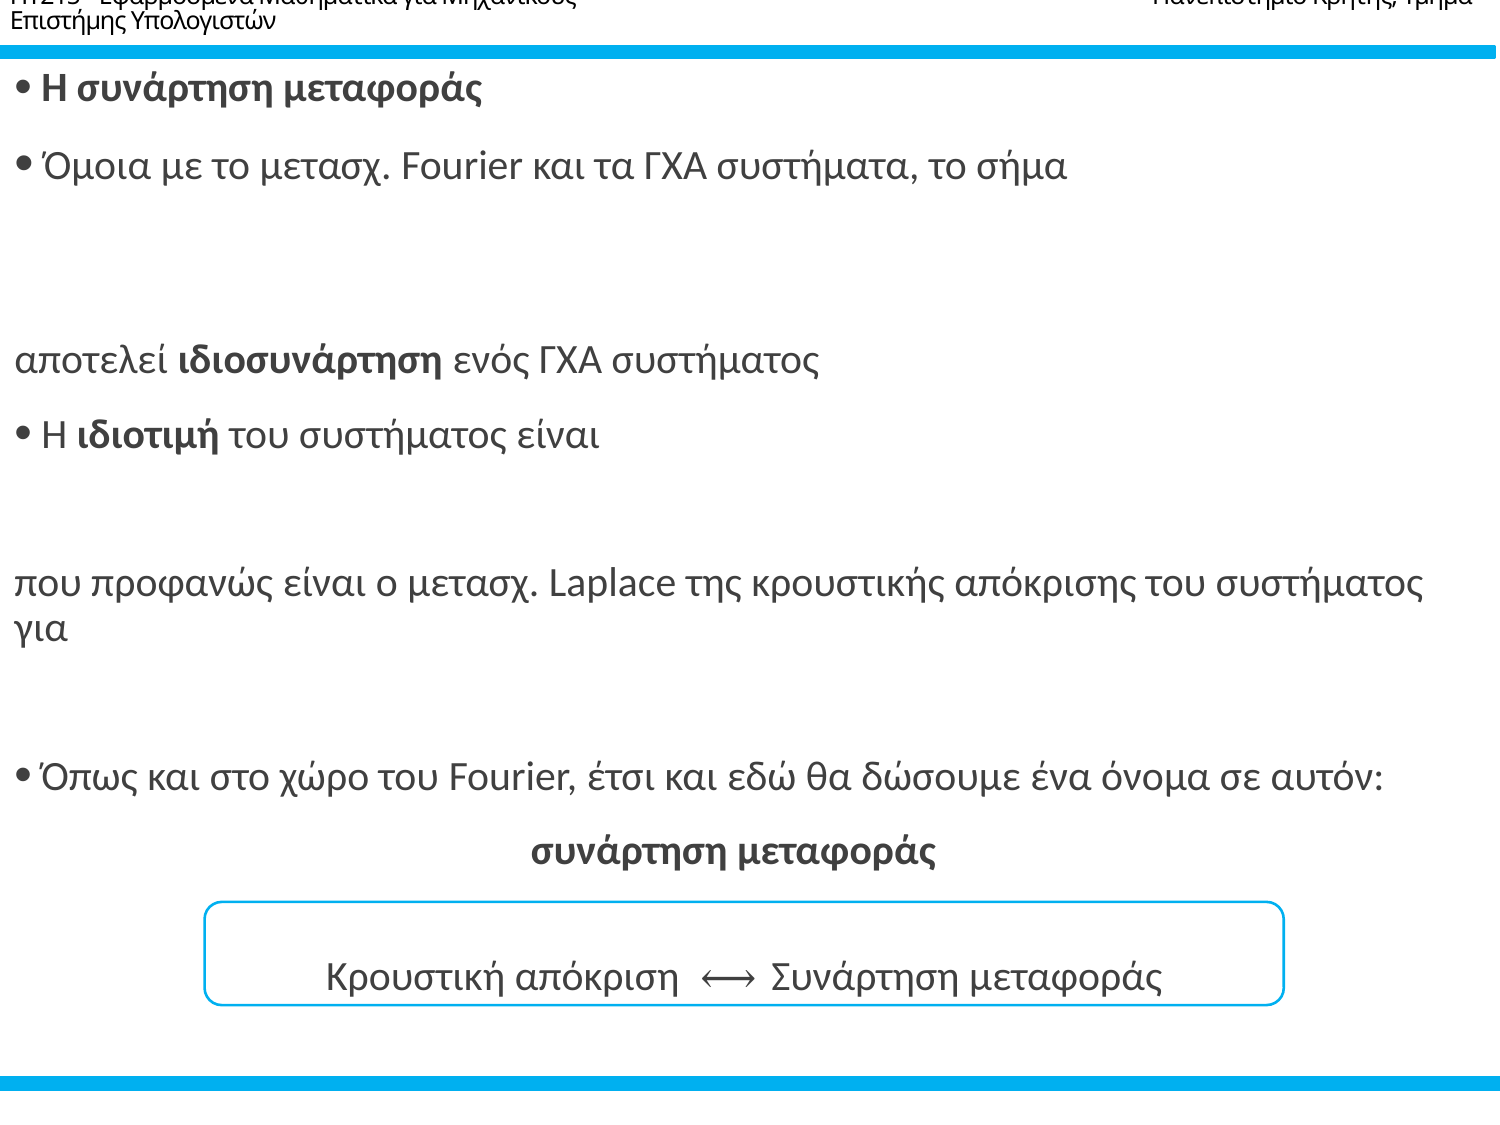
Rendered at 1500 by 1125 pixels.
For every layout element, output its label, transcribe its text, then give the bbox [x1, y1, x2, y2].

text_box [203, 900, 1286, 1007]
text_box HY215 - Εφαρμοσμένα Μαθηματικά για Μηχανικούς Πανεπιστήμιο Κρήτης, Τμήμα Επιστήμης Υπολογιστών [0, 0, 1500, 43]
text_box [0, 45, 1496, 59]
text_box [0, 1076, 1500, 1091]
